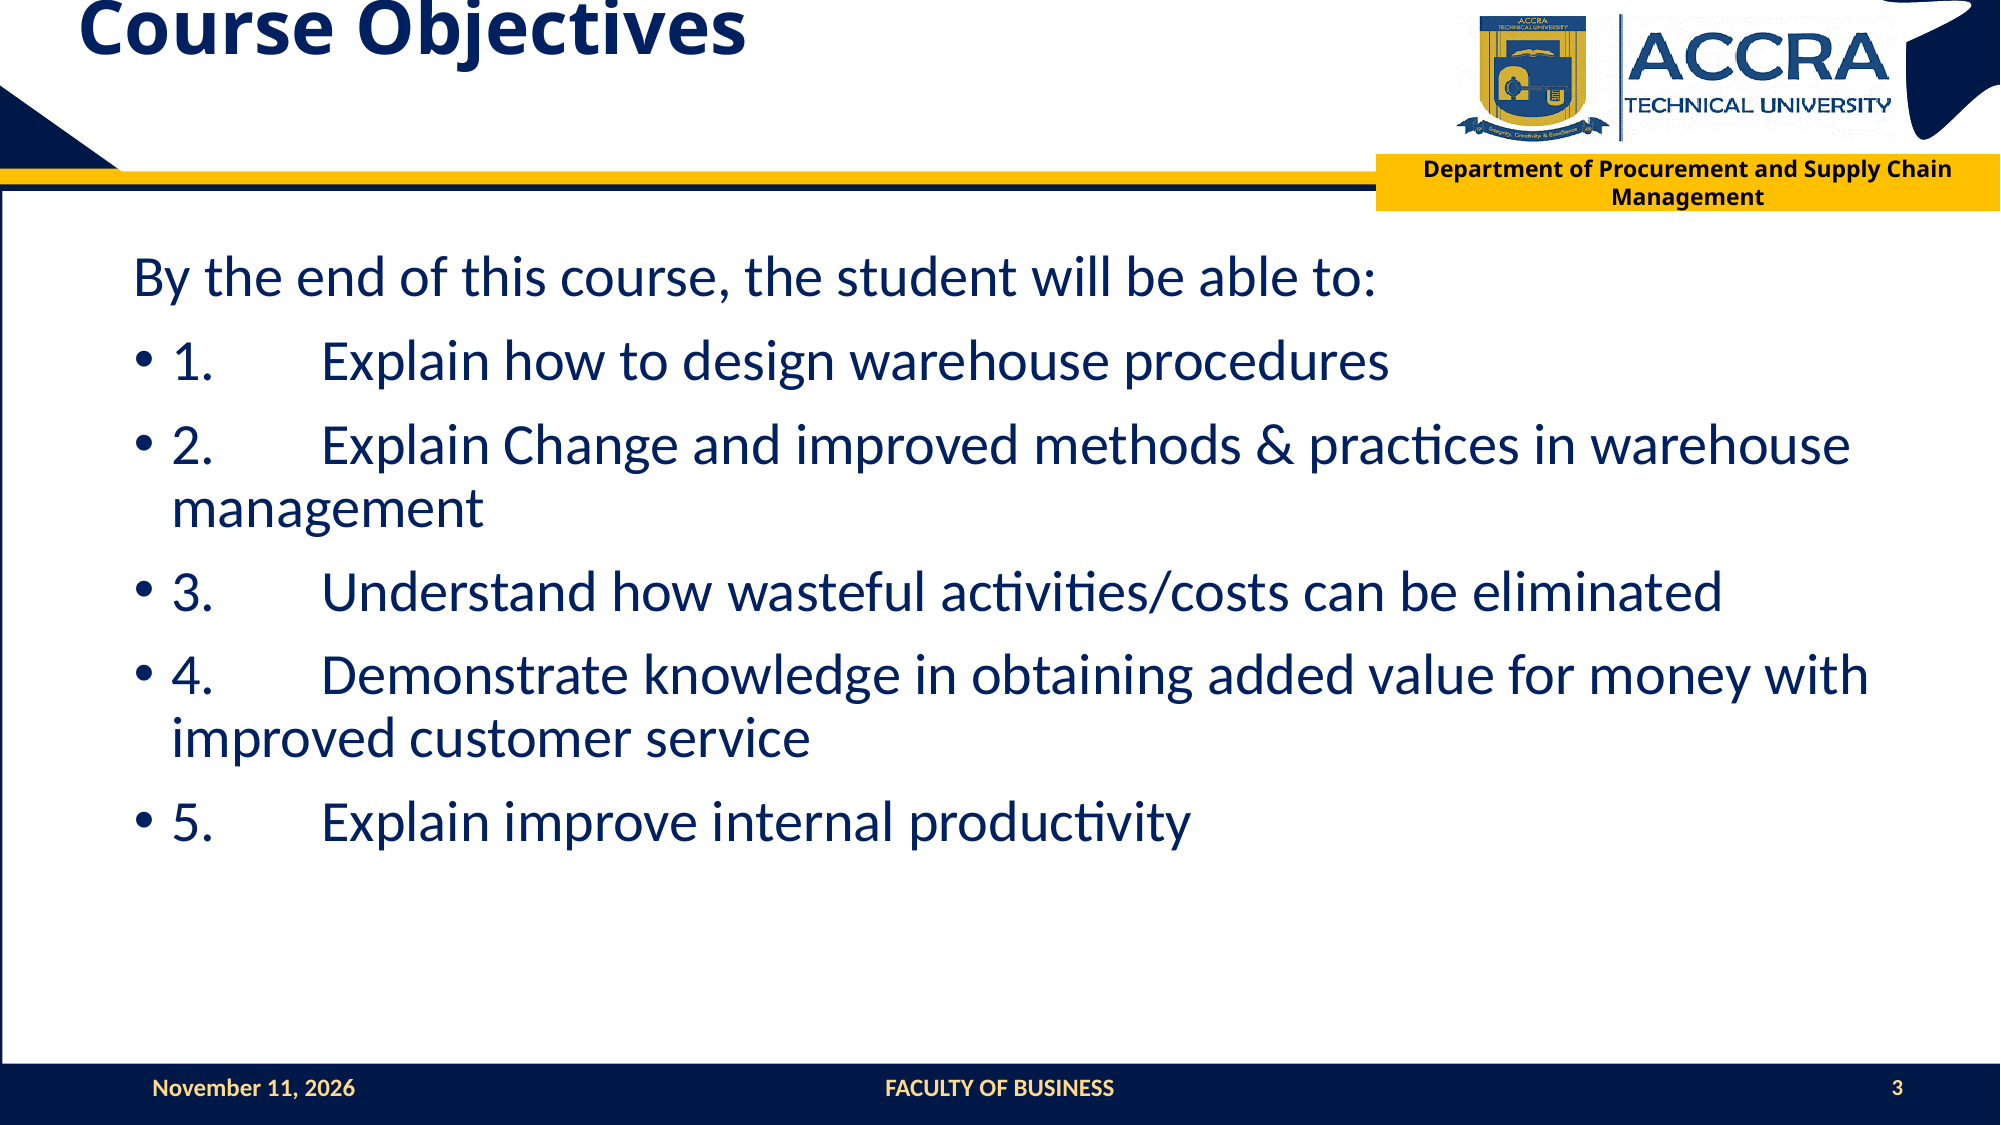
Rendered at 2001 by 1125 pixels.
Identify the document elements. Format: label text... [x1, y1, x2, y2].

slide_number 3 [1412, 1056, 1919, 1116]
title Course Objectives [62, 6, 1381, 169]
list By the end of this course, the student will be able to: 1. Explain how to design warehouse procedures 2. Explain Change and improved methods & practices in warehouse management 3. Understand how wasteful activities/costs can be eliminated 4. Demonstrate knowledge in obtaining added value for money with improved customer service 5. Explain improve internal productivity [118, 238, 1919, 970]
picture [1454, 10, 1899, 144]
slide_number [137, 1056, 588, 1116]
footer FACULTY OF BUSINESS [662, 1056, 1338, 1116]
